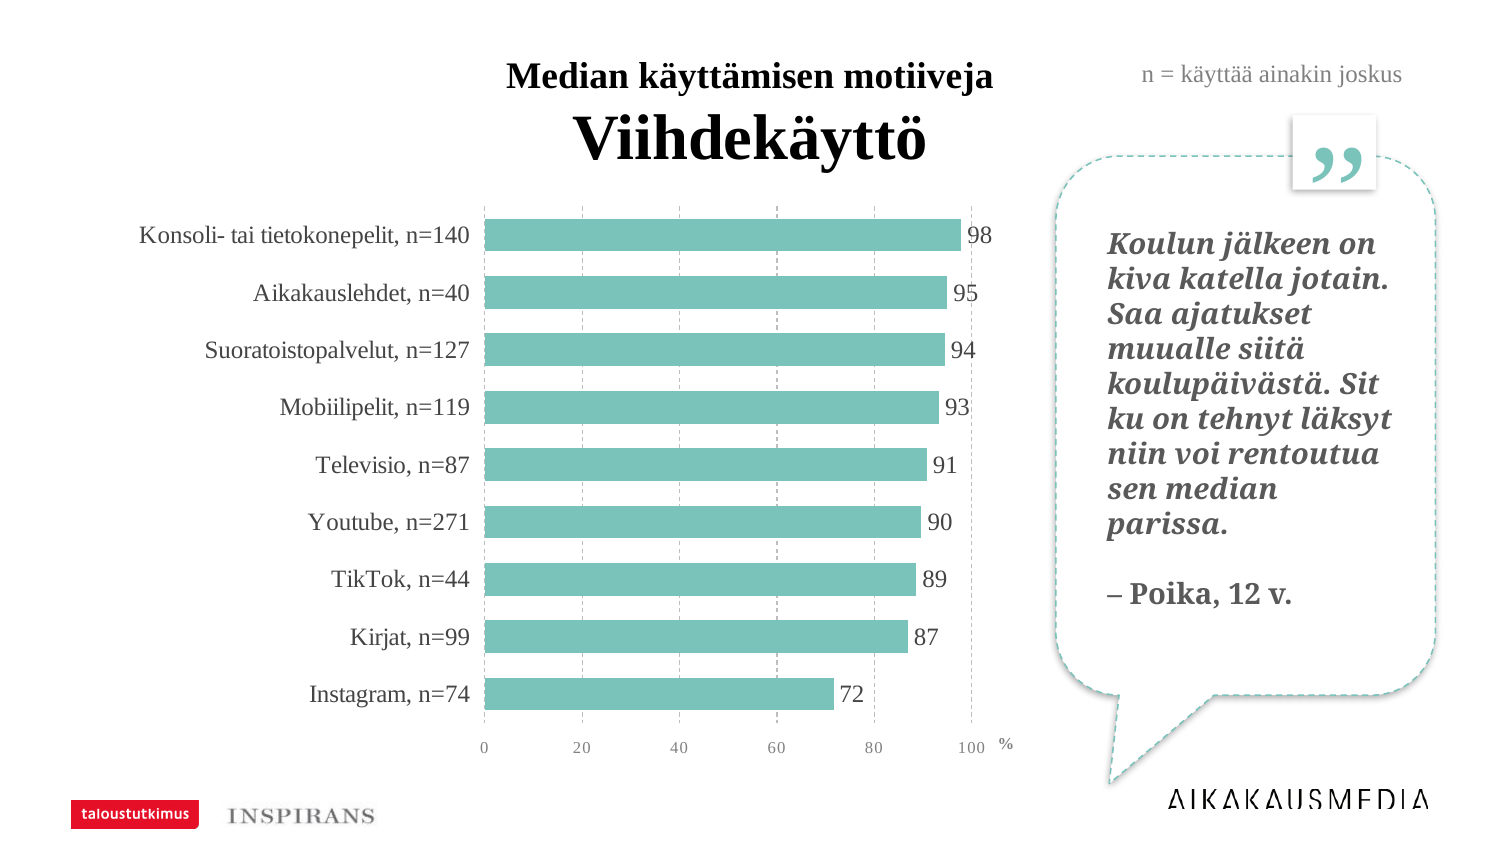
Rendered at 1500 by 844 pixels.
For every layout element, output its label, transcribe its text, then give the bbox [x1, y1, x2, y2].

chart [134, 205, 1108, 768]
text_box Koulun jälkeen on kiva katella jotain. Saa ajatukset muualle siitä koulupäivästä. Sit ku on tehnyt läksyt niin voi rentoutua sen median parissa. – Poika, 12 v. [1107, 201, 1403, 682]
text_box n = käyttää ainakin joskus [1055, 53, 1418, 89]
text_box [1057, 186, 1287, 204]
picture [204, 793, 397, 839]
picture [71, 800, 199, 829]
title Median käyttämisen motiiveja Viihdekäyttö [0, 38, 1500, 186]
text_box [1108, 186, 1437, 785]
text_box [1292, 93, 1377, 277]
